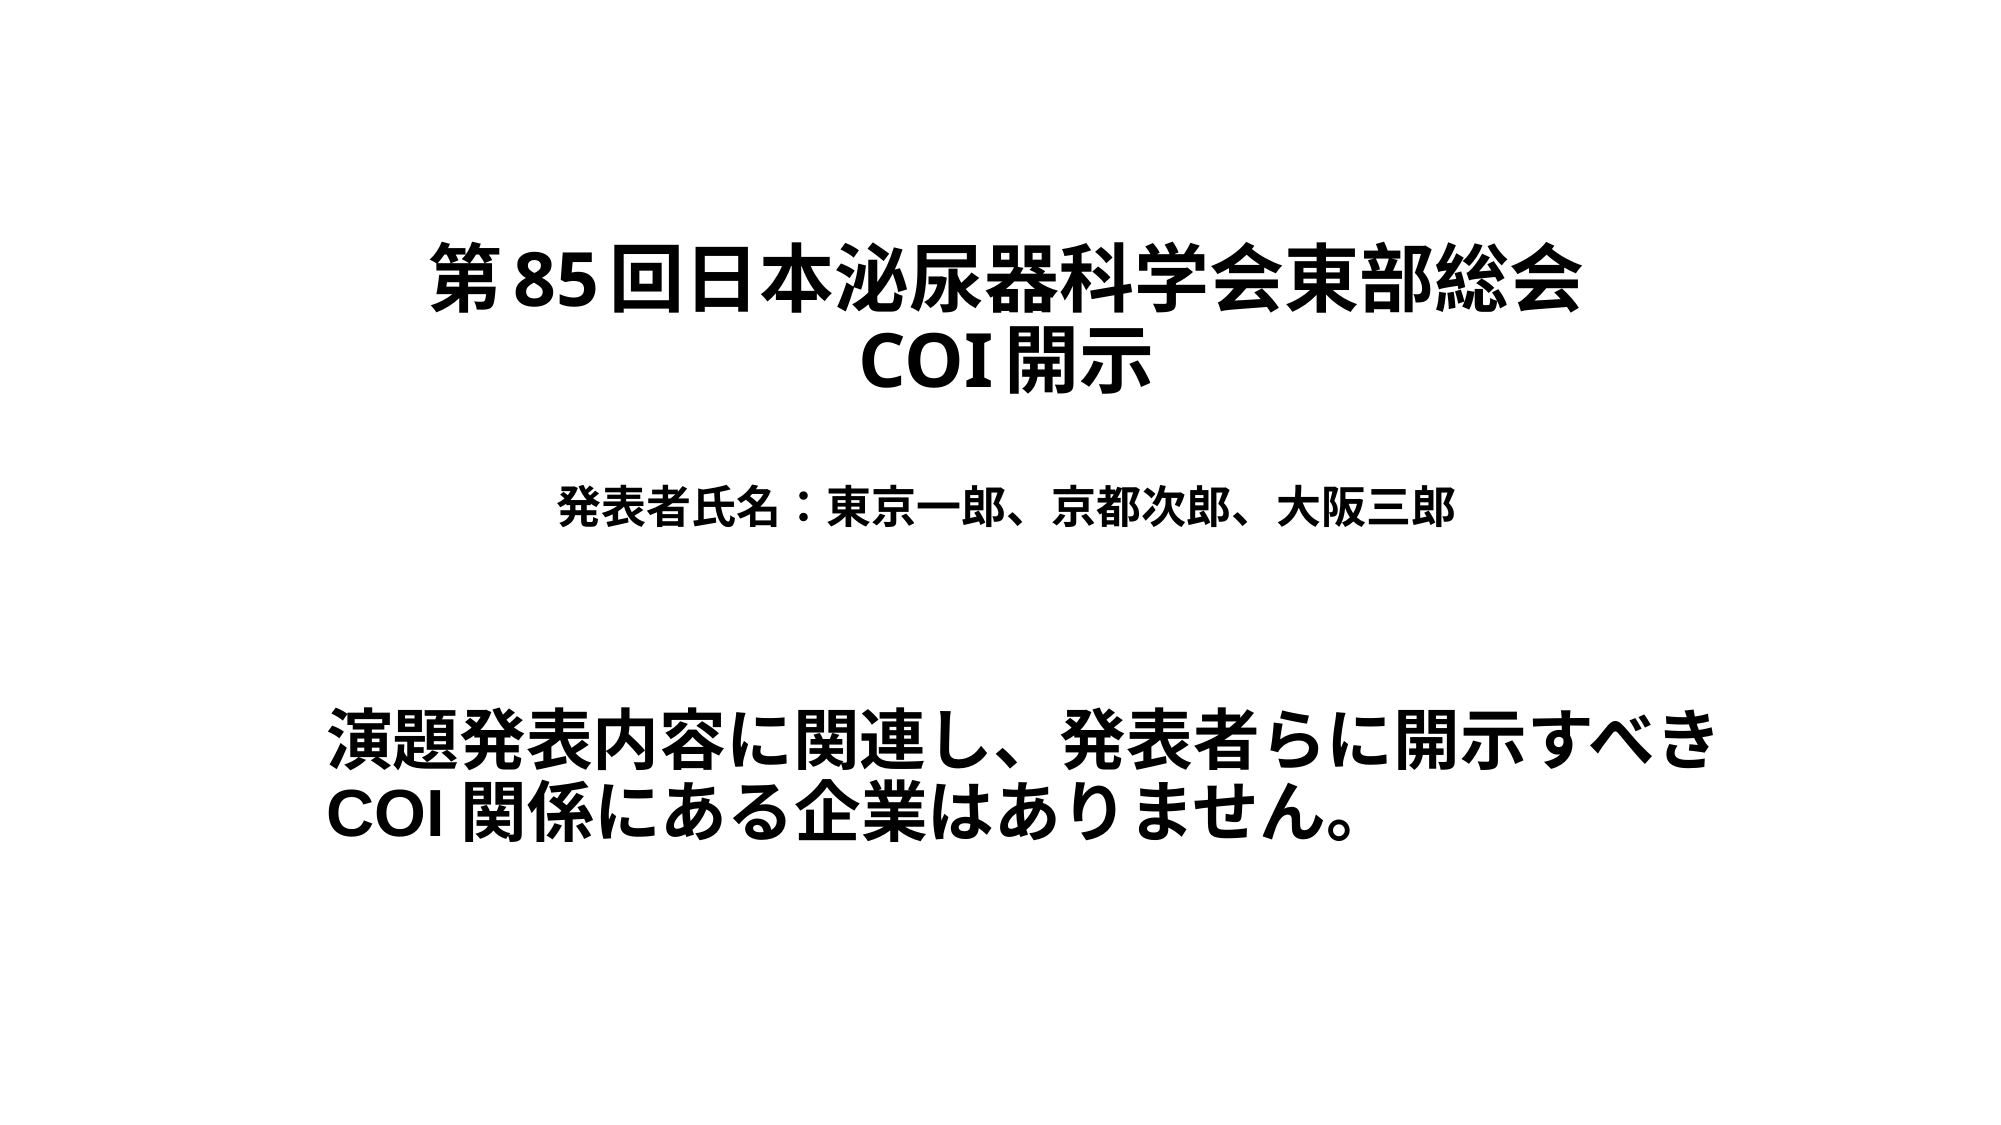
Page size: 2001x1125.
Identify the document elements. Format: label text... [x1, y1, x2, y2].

subtitle 演題発表内容に関連し、発表者らに開示すべきCOI関係にある企業はありません。 [311, 699, 1812, 971]
title 第85回日本泌尿器科学会東部総会 COI開示 発表者氏名：東京一郎、京都次郎、大阪三郎 [57, 66, 1955, 590]
